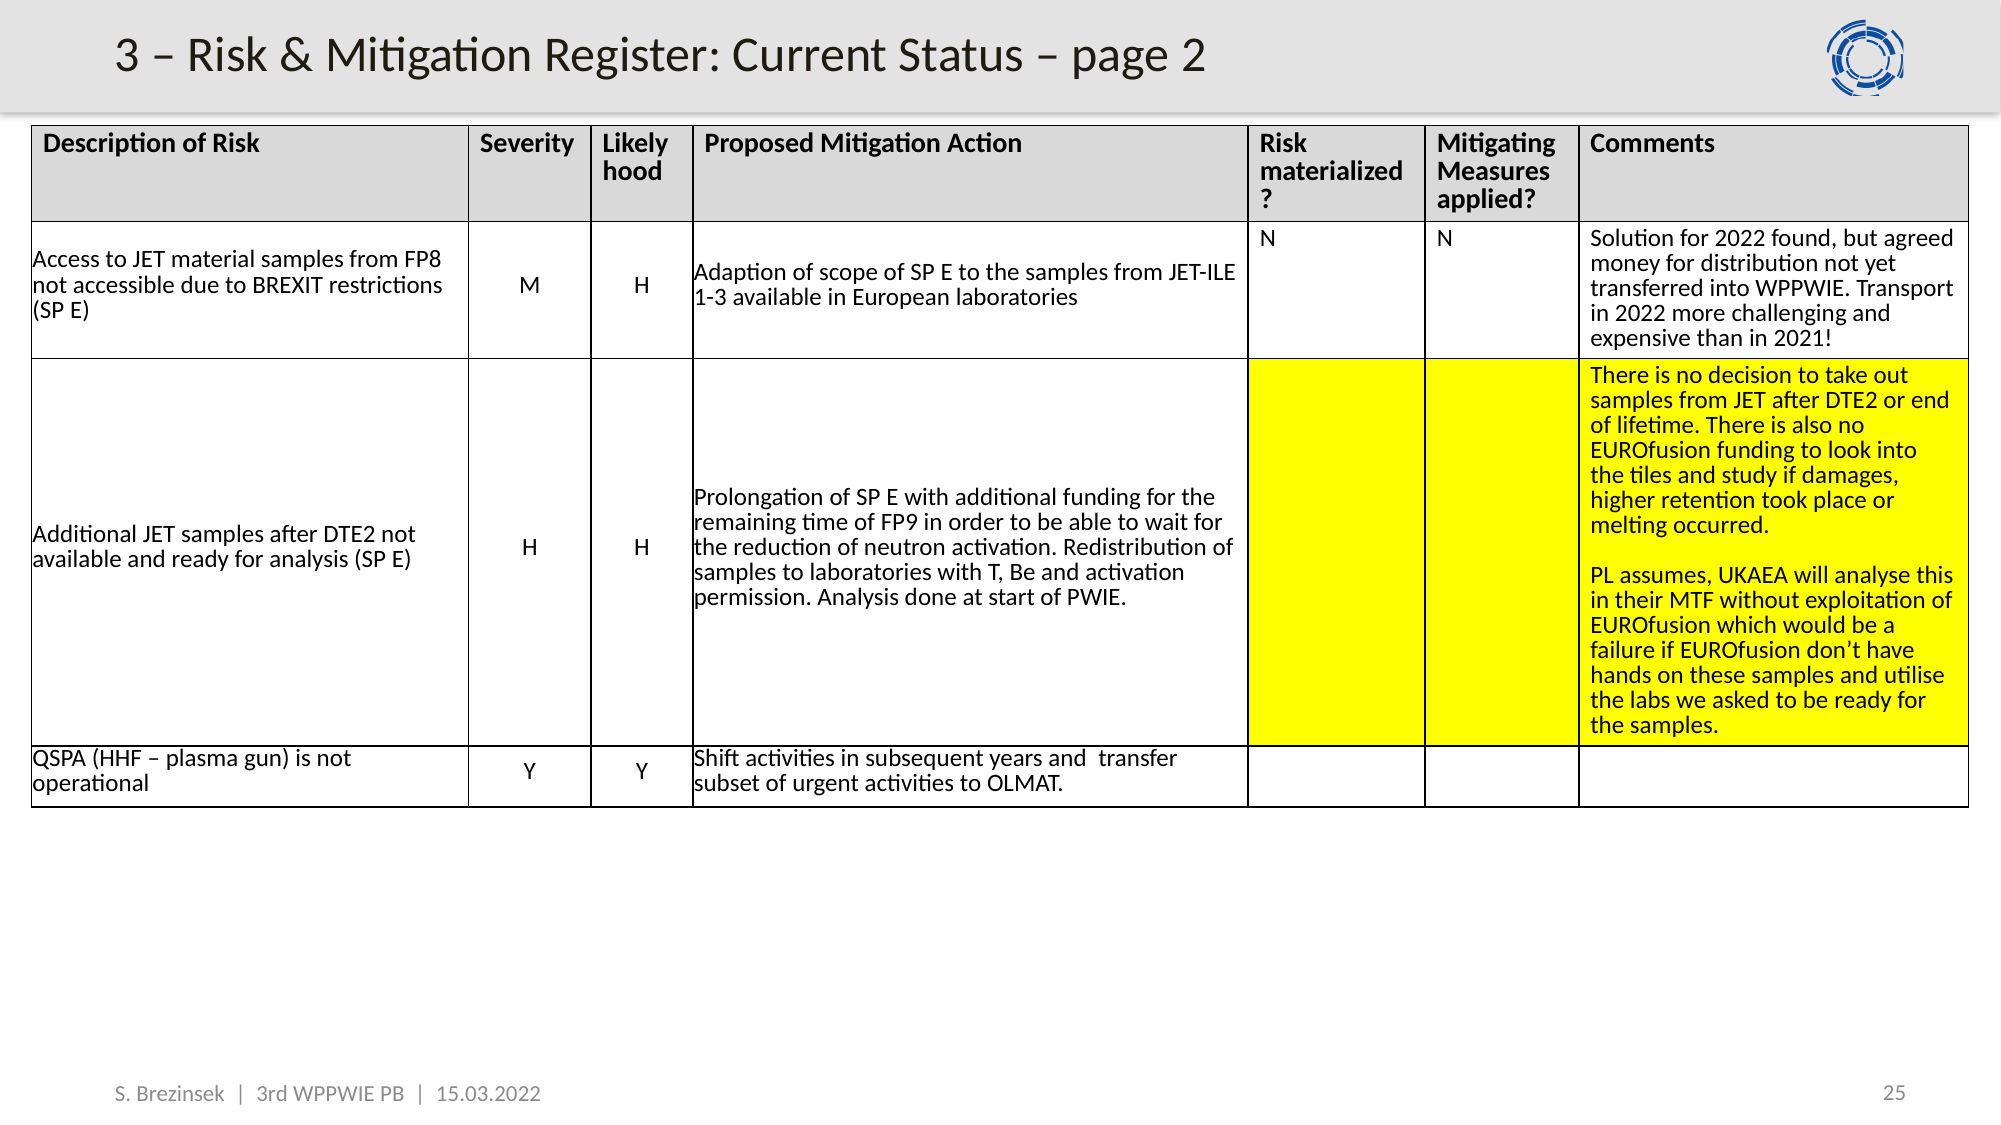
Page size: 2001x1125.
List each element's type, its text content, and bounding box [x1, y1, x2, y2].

table_cell [1426, 359, 1578, 745]
table_cell Solution for 2022 found, but agreed money for distribution not yet transferred into WPPWIE. Transport in 2022 more challenging and expensive than in 2021! [1580, 222, 1968, 358]
table_cell [1249, 747, 1424, 806]
table_cell Access to JET material samples from FP8 not accessible due to BREXIT restrictions (SP E) [32, 222, 468, 358]
table_cell Y [469, 747, 590, 806]
table_cell N [1249, 222, 1424, 358]
table_header Risk materialized? [1249, 126, 1424, 221]
table_cell H [469, 359, 590, 745]
table_header Mitigating Measures applied? [1426, 126, 1578, 221]
table_cell Shift activities in subsequent years and transfer subset of urgent activities to OLMAT. [694, 747, 1247, 806]
title 3 – Risk & Mitigation Register: Current Status – page 2 [99, 19, 1750, 95]
table_cell H [592, 222, 692, 358]
table_cell Y [592, 747, 692, 806]
table_cell N [1426, 222, 1578, 358]
footer S. Brezinsek | 3rd WPPWIE PB | 15.03.2022 [99, 1070, 670, 1125]
table_cell Additional JET samples after DTE2 not available and ready for analysis (SP E) [32, 359, 468, 745]
table_cell Adaption of scope of SP E to the samples from JET-ILE 1-3 available in European laboratories [694, 222, 1247, 358]
table_header Likely hood [592, 126, 692, 221]
table_header Severity [469, 126, 590, 221]
table_cell [1426, 747, 1578, 806]
table_header Proposed Mitigation Action [694, 126, 1247, 221]
table_cell Prolongation of SP E with additional funding for the remaining time of FP9 in order to be able to wait for the reduction of neutron activation. Redistribution of samples to laboratories with T, Be and activation permission. Analysis done at start of PWIE. [694, 359, 1247, 745]
table_cell QSPA (HHF – plasma gun) is not operational [32, 747, 468, 806]
table_cell H [592, 359, 692, 745]
table_cell M [469, 222, 590, 358]
slide_number 25 [1803, 1070, 1922, 1104]
table_header Description of Risk [32, 126, 468, 221]
table_cell [1580, 747, 1968, 806]
table_header Comments [1580, 126, 1968, 221]
table_cell [1249, 359, 1424, 745]
table_cell There is no decision to take out samples from JET after DTE2 or end of lifetime. There is also no EUROfusion funding to look into the tiles and study if damages, higher retention took place or melting occurred. PL assumes, UKAEA will analyse this in their MTF without exploitation of EUROfusion which would be a failure if EUROfusion don’t have hands on these samples and utilise the labs we asked to be ready for the samples. [1580, 359, 1968, 745]
